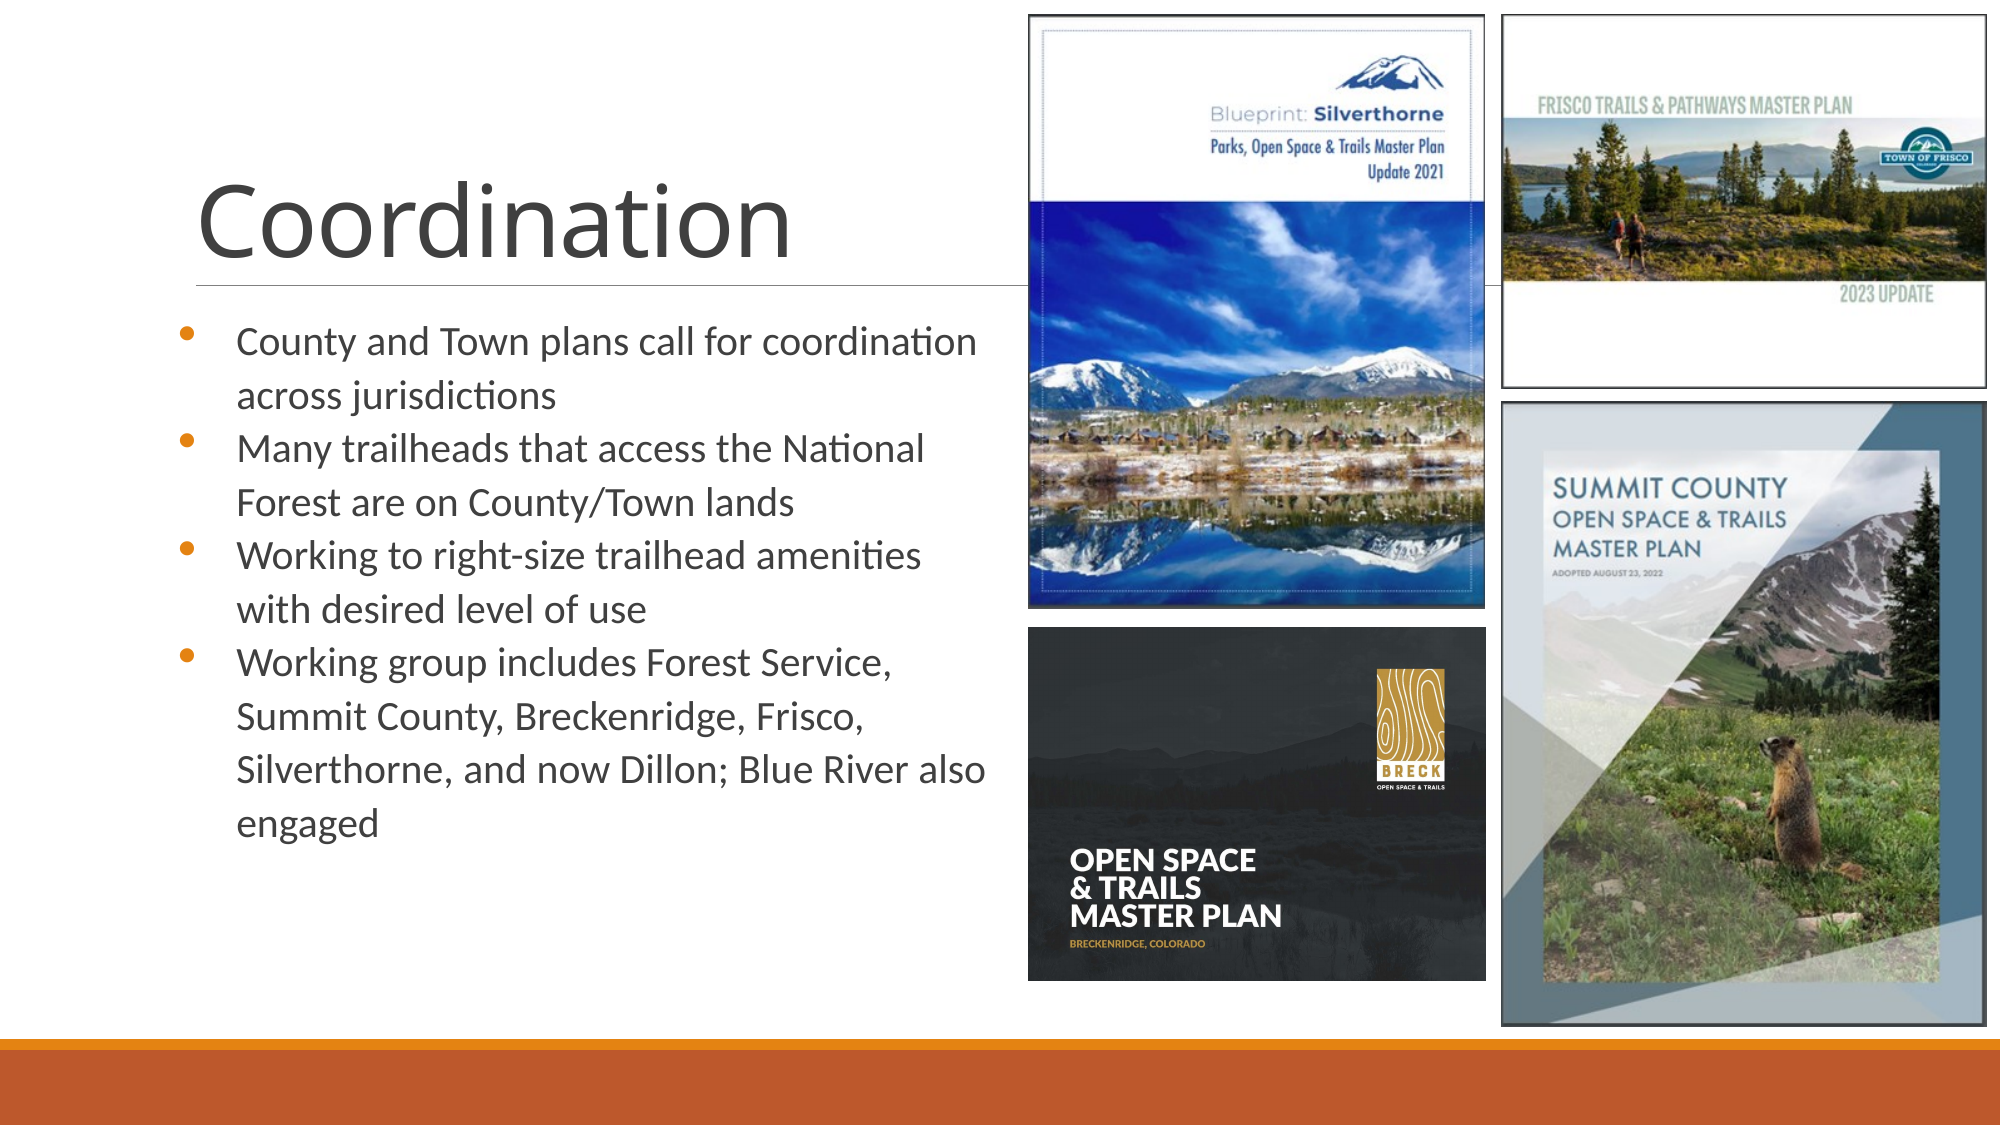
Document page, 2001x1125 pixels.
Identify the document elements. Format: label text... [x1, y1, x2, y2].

picture [1027, 13, 1486, 609]
picture [1500, 13, 1987, 389]
picture [1027, 626, 1486, 981]
title Coordination [180, 47, 1025, 285]
picture [1500, 400, 1987, 1027]
list County and Town plans call for coordination across jurisdictions Many trailheads that access the National Forest are on County/Town lands Working to right-size trailhead amenities with desired level of use Working group includes Forest Service, Summit County, Breckenridge, Frisco, Silverthorne, and now Dillon; Blue River also engaged [180, 302, 1000, 1002]
title Coordination [1492, 47, 1497, 285]
